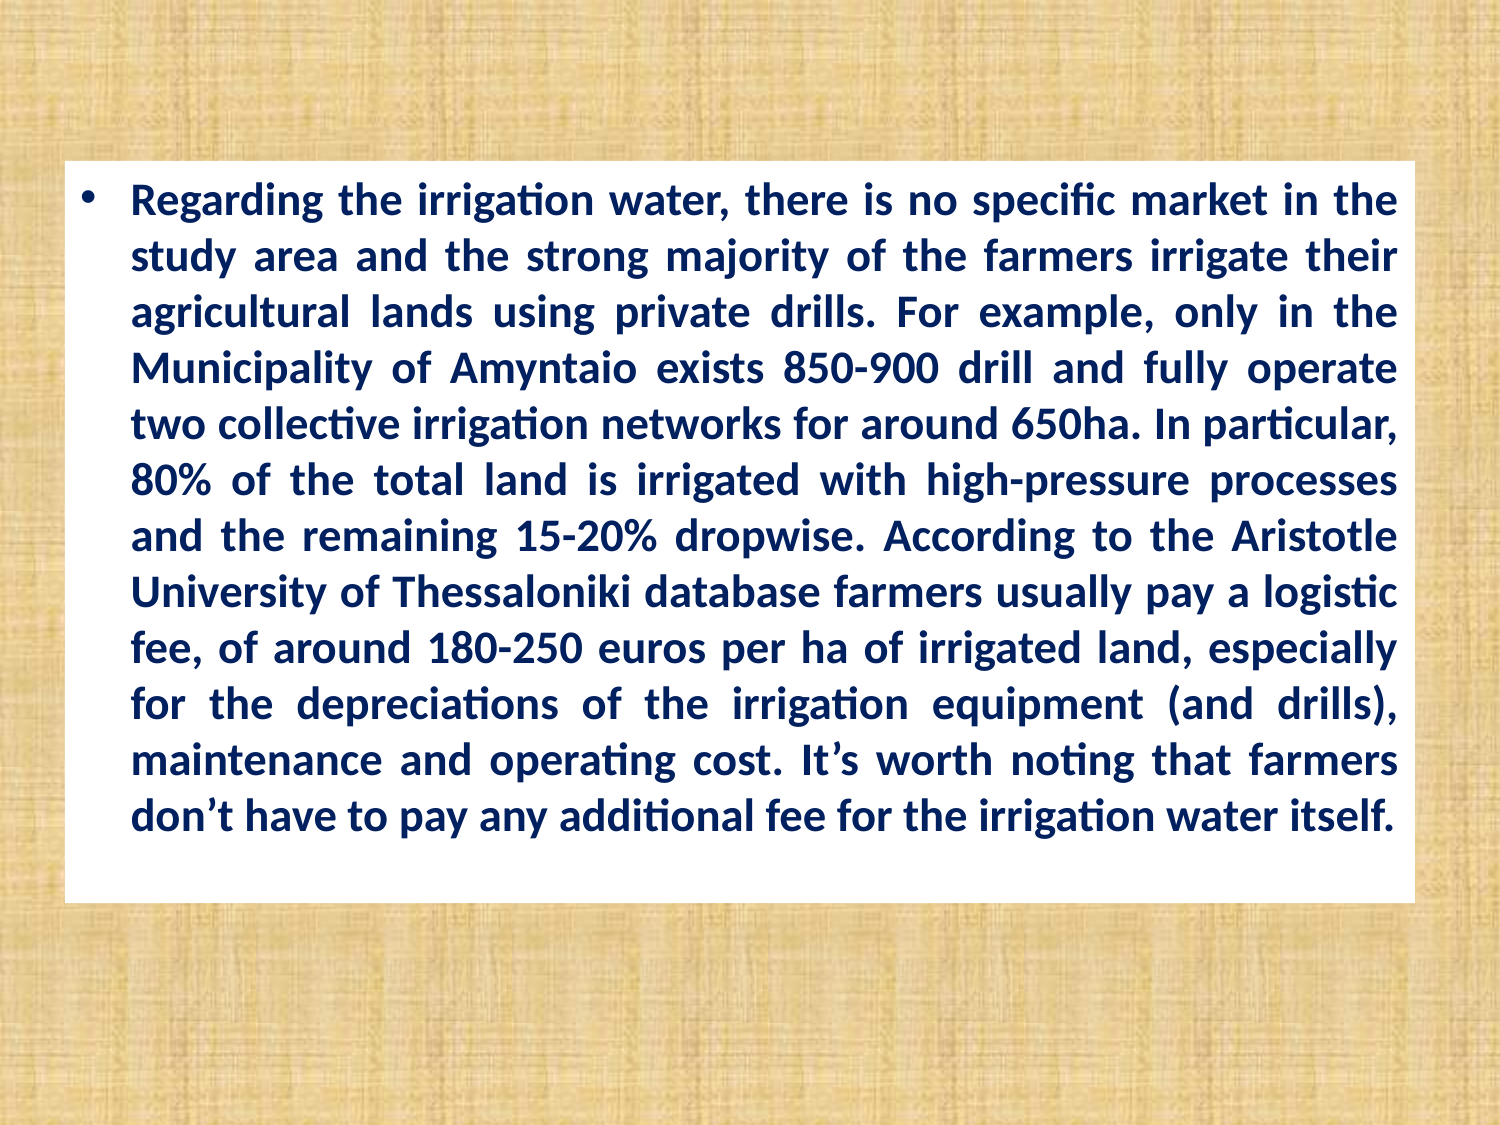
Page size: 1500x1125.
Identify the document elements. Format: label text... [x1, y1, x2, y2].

picture [0, 0, 1500, 1125]
list Regarding the irrigation water, there is no specific market in the study area and the strong majority of the farmers irrigate their agricultural lands using private drills. For example, only in the Municipality of Amyntaio exists 850-900 drill and fully operate two collective irrigation networks for around 650ha. In particular, 80% of the total land is irrigated with high-pressure processes and the remaining 15-20% dropwise. According to the Aristotle University of Thessaloniki database farmers usually pay a logistic fee, of around 180-250 euros per ha of irrigated land, especially for the depreciations of the irrigation equipment (and drills), maintenance and operating cost. It’s worth noting that farmers don’t have to pay any additional fee for the irrigation water itself. [64, 160, 1415, 904]
